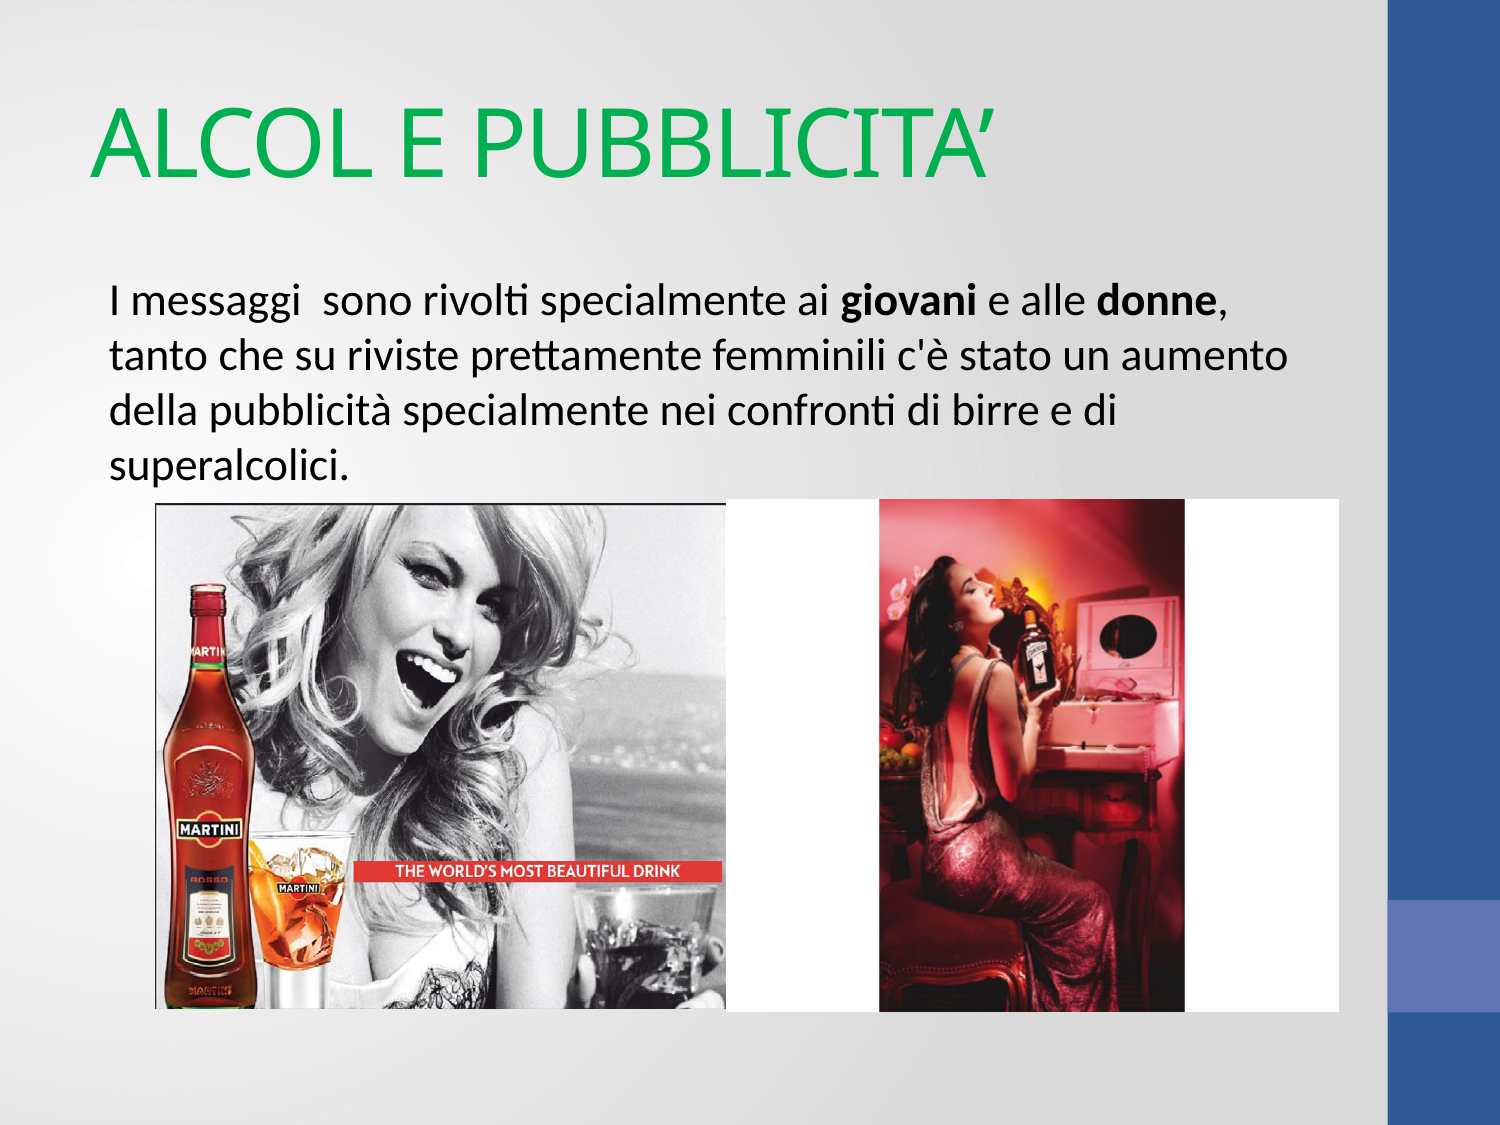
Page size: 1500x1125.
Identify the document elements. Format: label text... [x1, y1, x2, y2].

list I messaggi sono rivolti specialmente ai giovani e alle donne, tanto che su riviste prettamente femminili c'è stato un aumento della pubblicità specialmente nei confronti di birre e di superalcolici. [75, 262, 1325, 1050]
picture [154, 499, 1340, 1013]
title ALCOL E PUBBLICITA’ [75, 45, 1325, 233]
